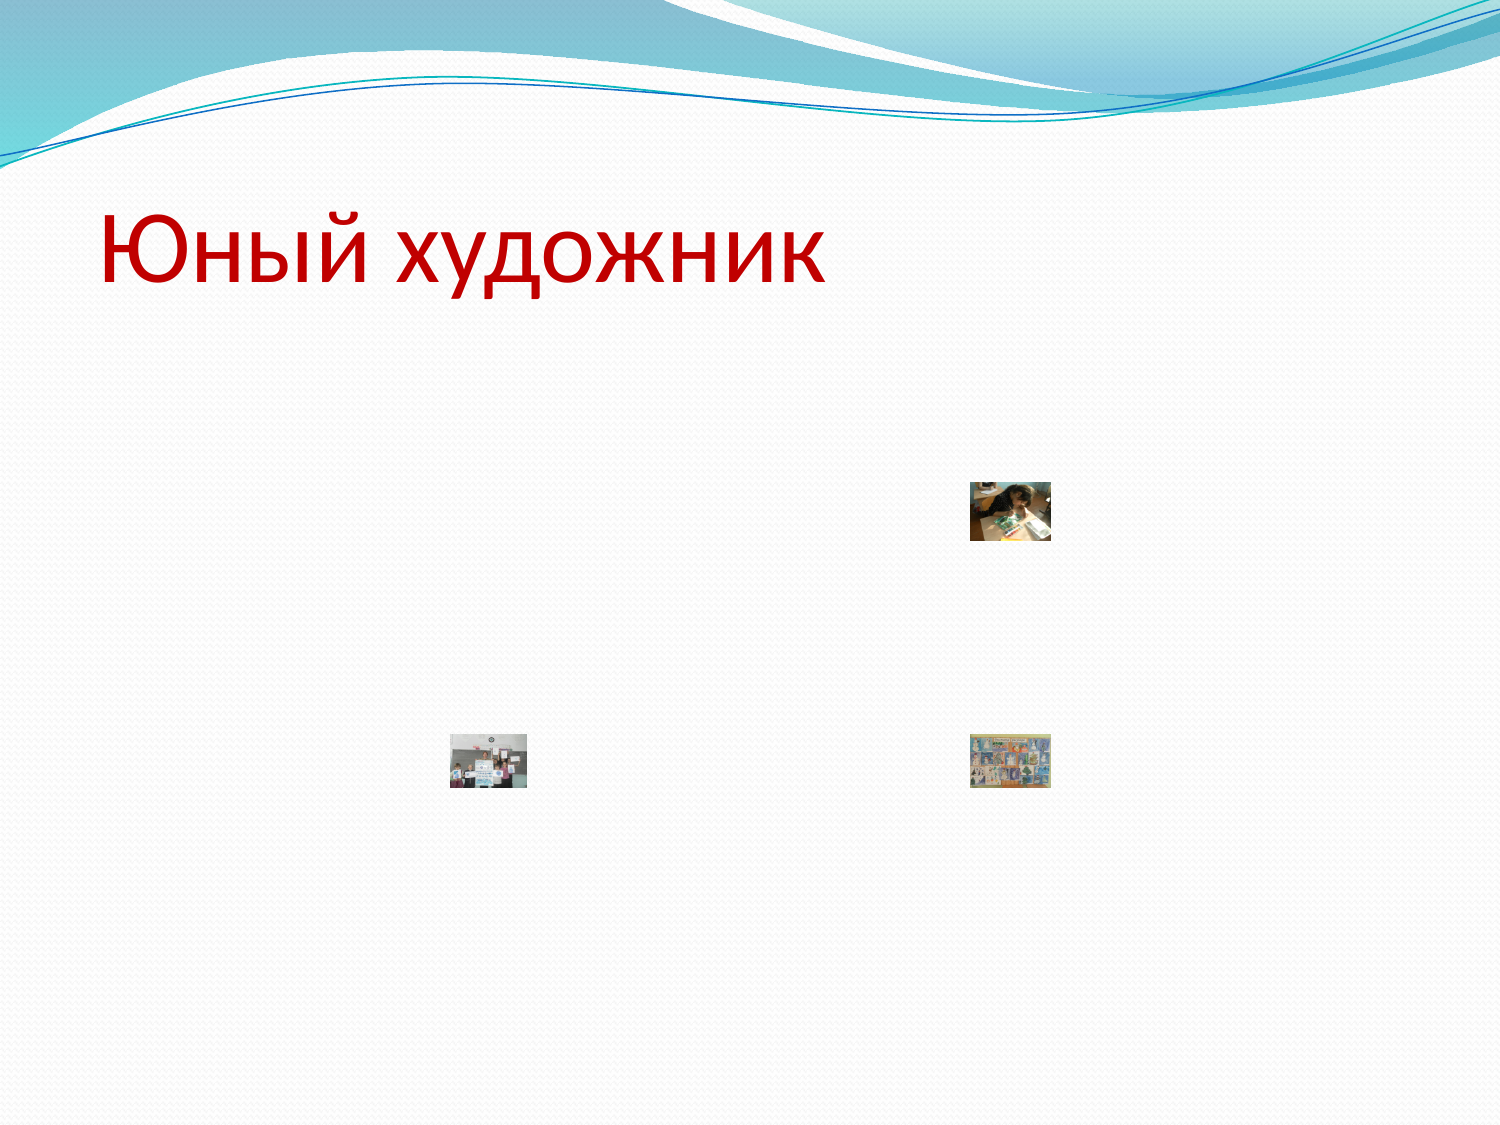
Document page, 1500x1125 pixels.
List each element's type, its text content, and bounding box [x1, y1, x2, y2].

picture [449, 733, 528, 788]
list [970, 733, 1051, 788]
title Юный художник [75, 115, 1425, 303]
picture [970, 482, 1051, 541]
